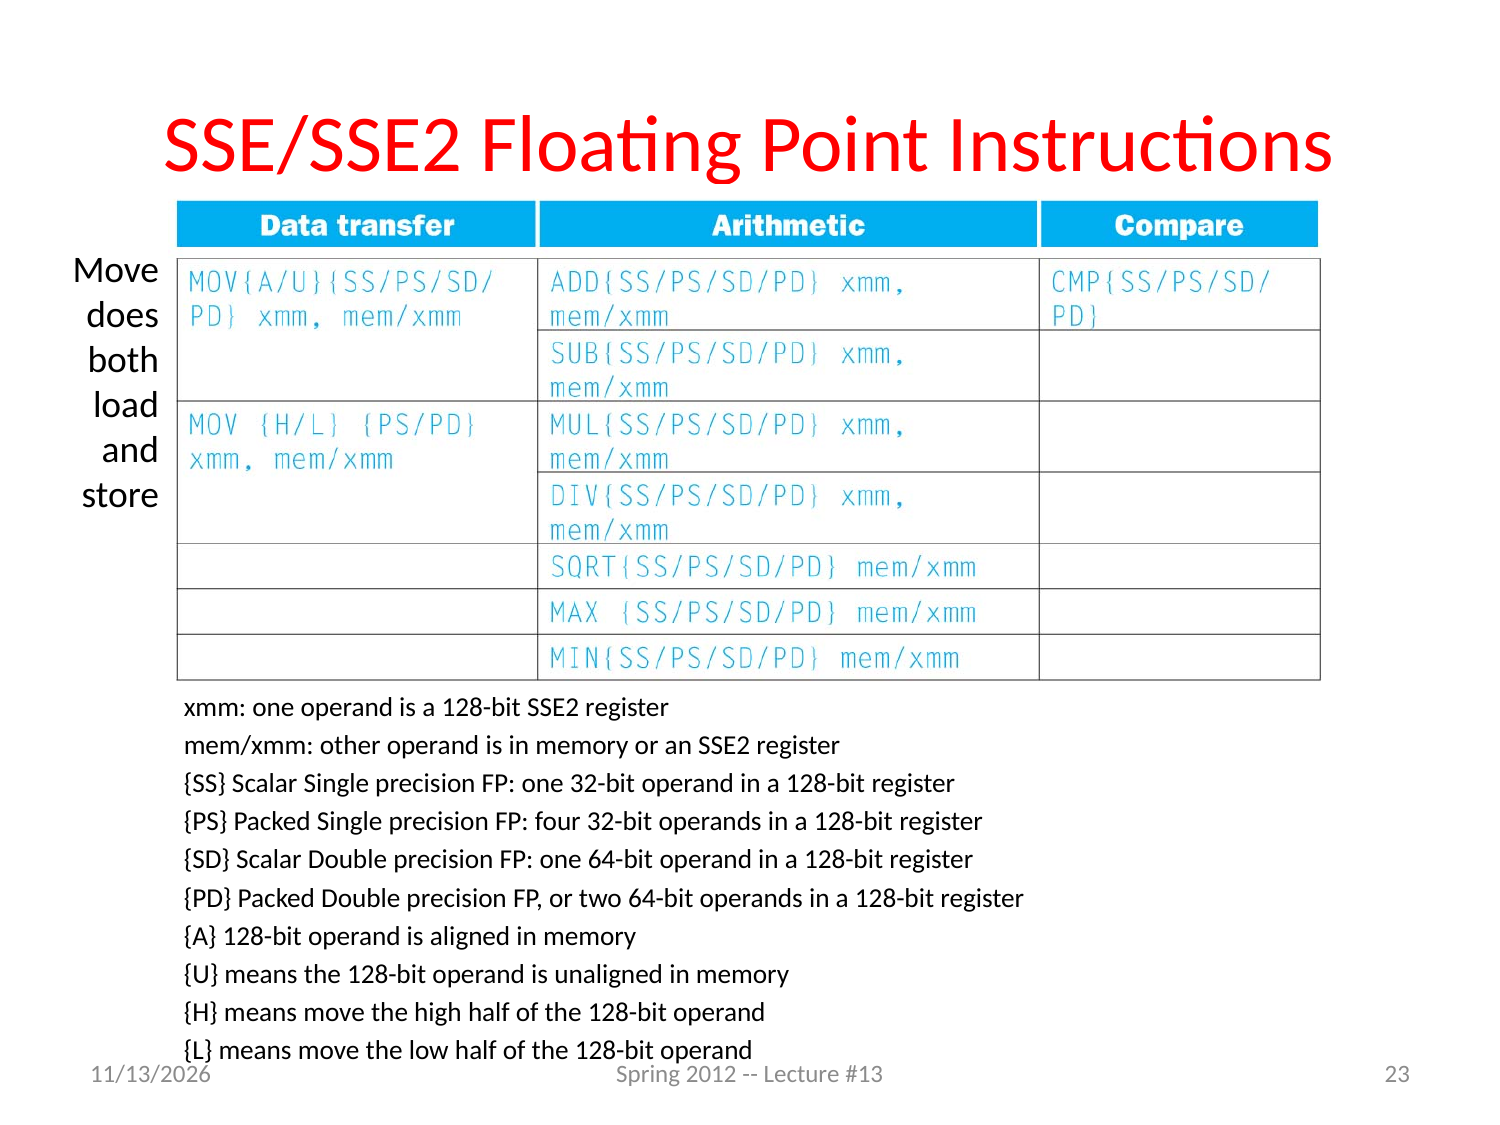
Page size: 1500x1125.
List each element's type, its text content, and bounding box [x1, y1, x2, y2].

picture [168, 184, 1334, 692]
list xmm: one operand is a 128-bit SSE2 register mem/xmm: other operand is in memory or an SSE2 register {SS} Scalar Single precision FP: one 32-bit operand in a 128-bit register {PS} Packed Single precision FP: four 32-bit operands in a 128-bit register {SD} Scalar Double precision FP: one 64-bit operand in a 128-bit register {PD} Packed Double precision FP, or two 64-bit operands in a 128-bit register {A} 128-bit operand is aligned in memory {U} means the 128-bit operand is unaligned in memory {H} means move the high half of the 128-bit operand {L} means move the low half of the 128-bit operand [168, 699, 1313, 1073]
footer Spring 2012 -- Lecture #13 [512, 1042, 988, 1103]
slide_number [75, 1042, 425, 1103]
title SSE/SSE2 Floating Point Instructions [75, 45, 1425, 233]
text_box Move does both load and store [20, 237, 163, 523]
slide_number 23 [1074, 1042, 1425, 1103]
